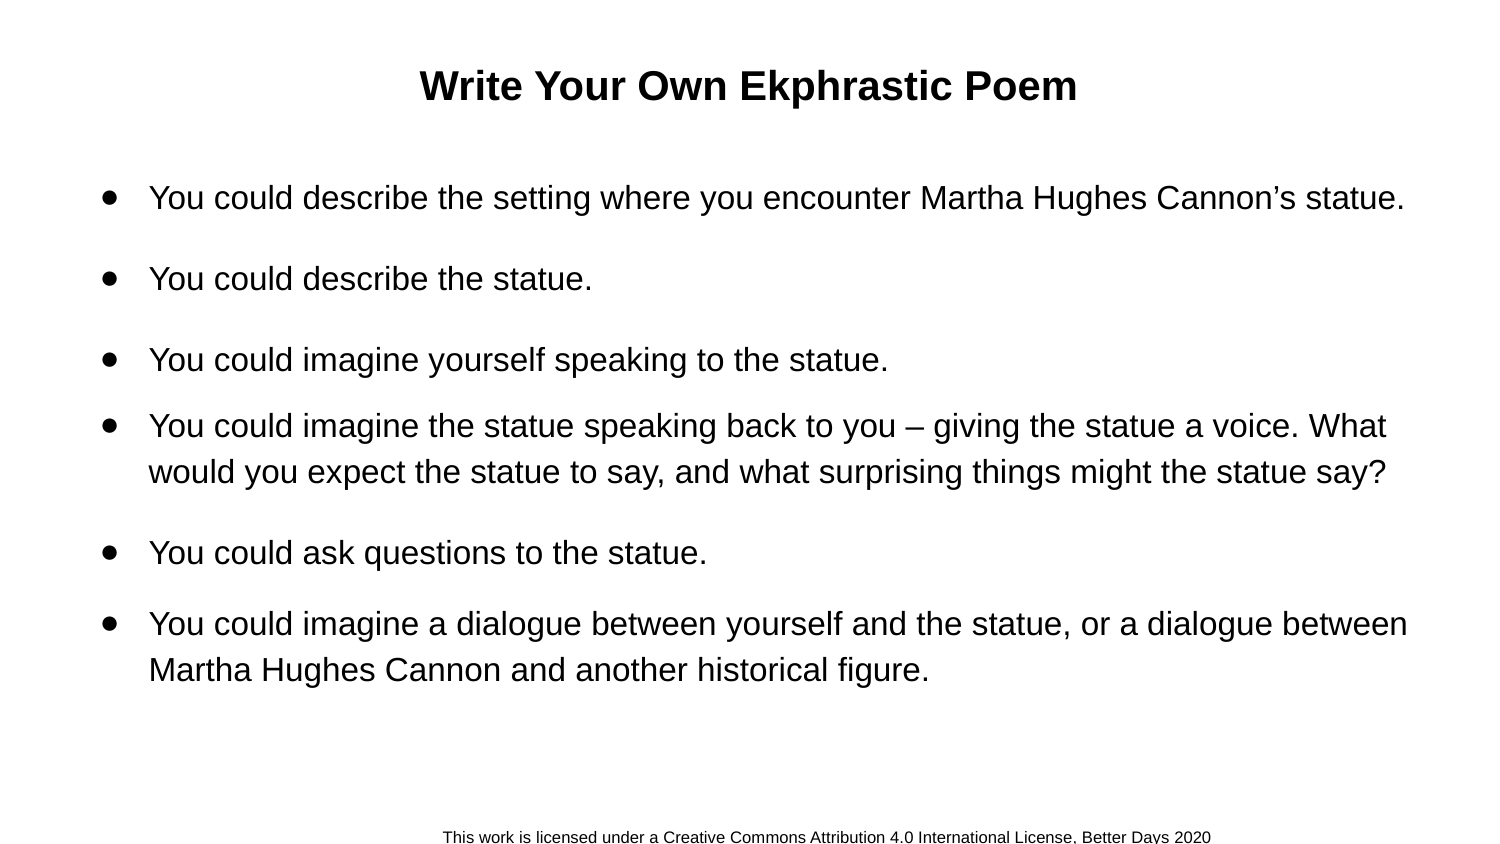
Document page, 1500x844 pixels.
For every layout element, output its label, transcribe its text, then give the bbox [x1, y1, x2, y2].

text_box Write Your Own Ekphrastic Poem You could describe the setting where you encounter Martha Hughes Cannon’s statue. You could describe the statue. You could imagine yourself speaking to the statue. You could imagine the statue speaking back to you – giving the statue a voice. What would you expect the statue to say, and what surprising things might the statue say? You could ask questions to the statue. You could imagine a dialogue between yourself and the statue, or a dialogue between Martha Hughes Cannon and another historical figure. [58, 18, 1440, 160]
